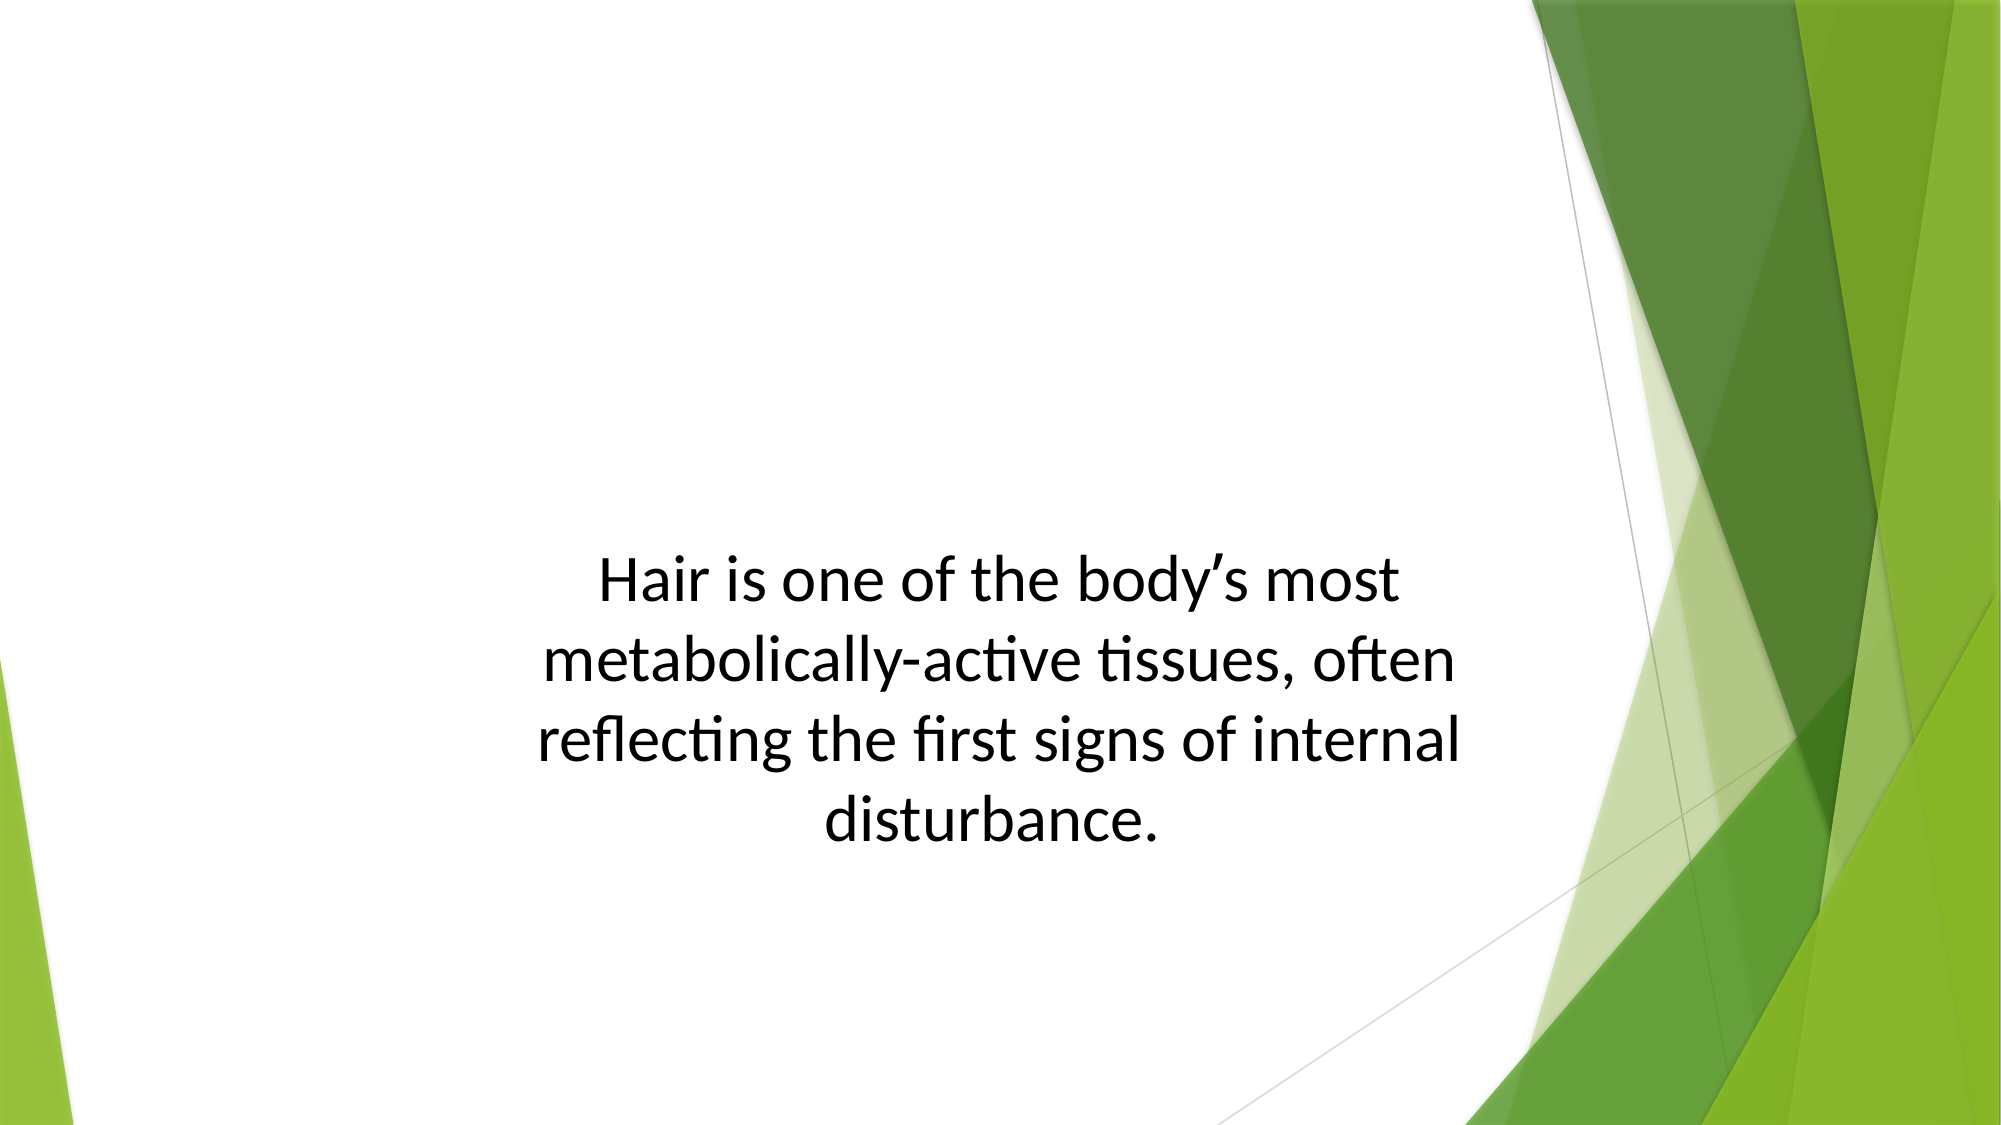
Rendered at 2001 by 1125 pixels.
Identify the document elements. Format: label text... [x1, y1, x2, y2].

text_box Hair is one of the body’s most metabolically-active tissues, often reflecting the first signs of internal disturbance. [500, 527, 1500, 862]
